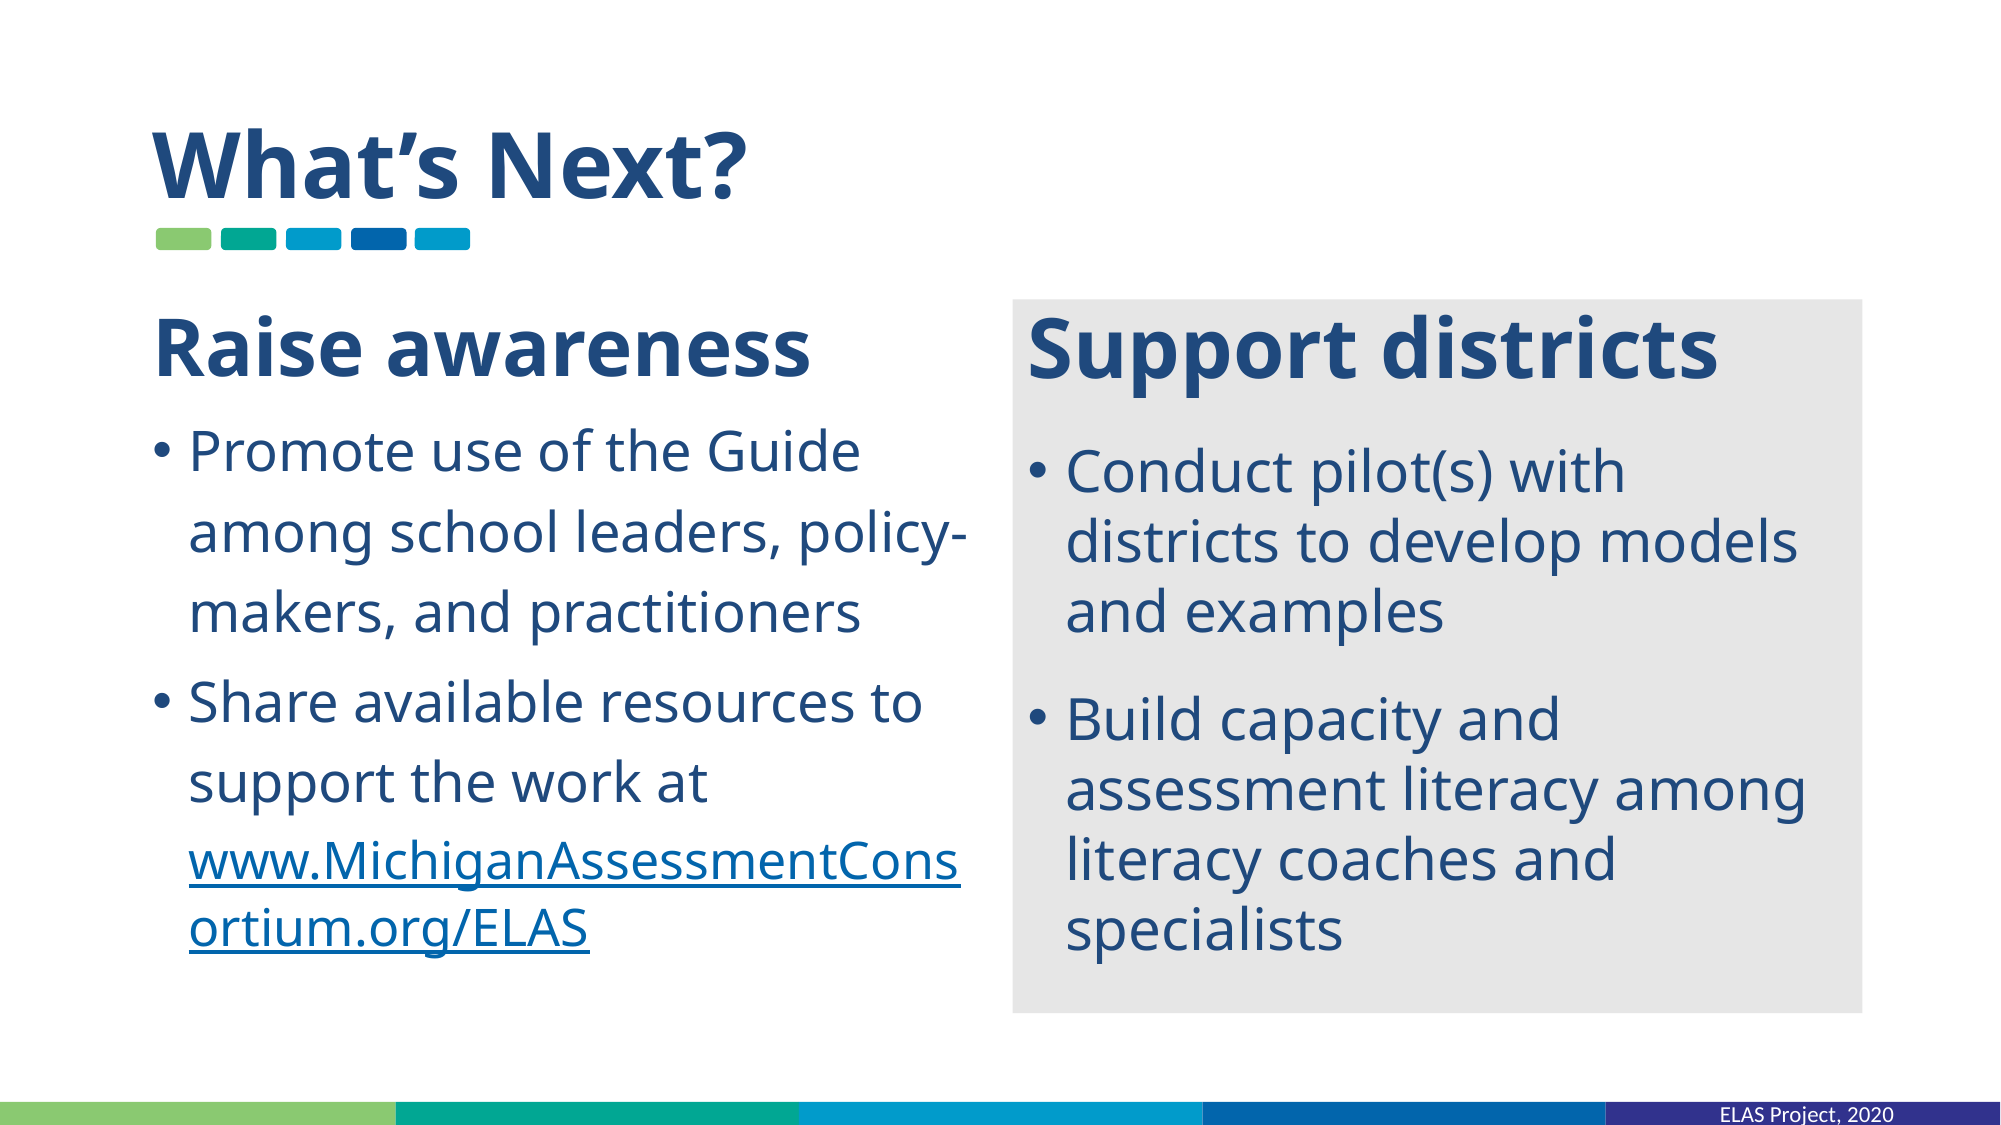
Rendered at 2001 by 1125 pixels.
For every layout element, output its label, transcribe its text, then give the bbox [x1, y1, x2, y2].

title What’s Next? [137, 59, 1863, 278]
list Support districts Conduct pilot(s) with districts to develop models and examples Build capacity and assessment literacy among literacy coaches and specialists [1012, 299, 1863, 1014]
list Raise awareness Promote use of the Guide among school leaders, policy-makers, and practitioners Share available resources to support the work at www.MichiganAssessmentConsortium.org/ELAS [137, 299, 988, 1014]
